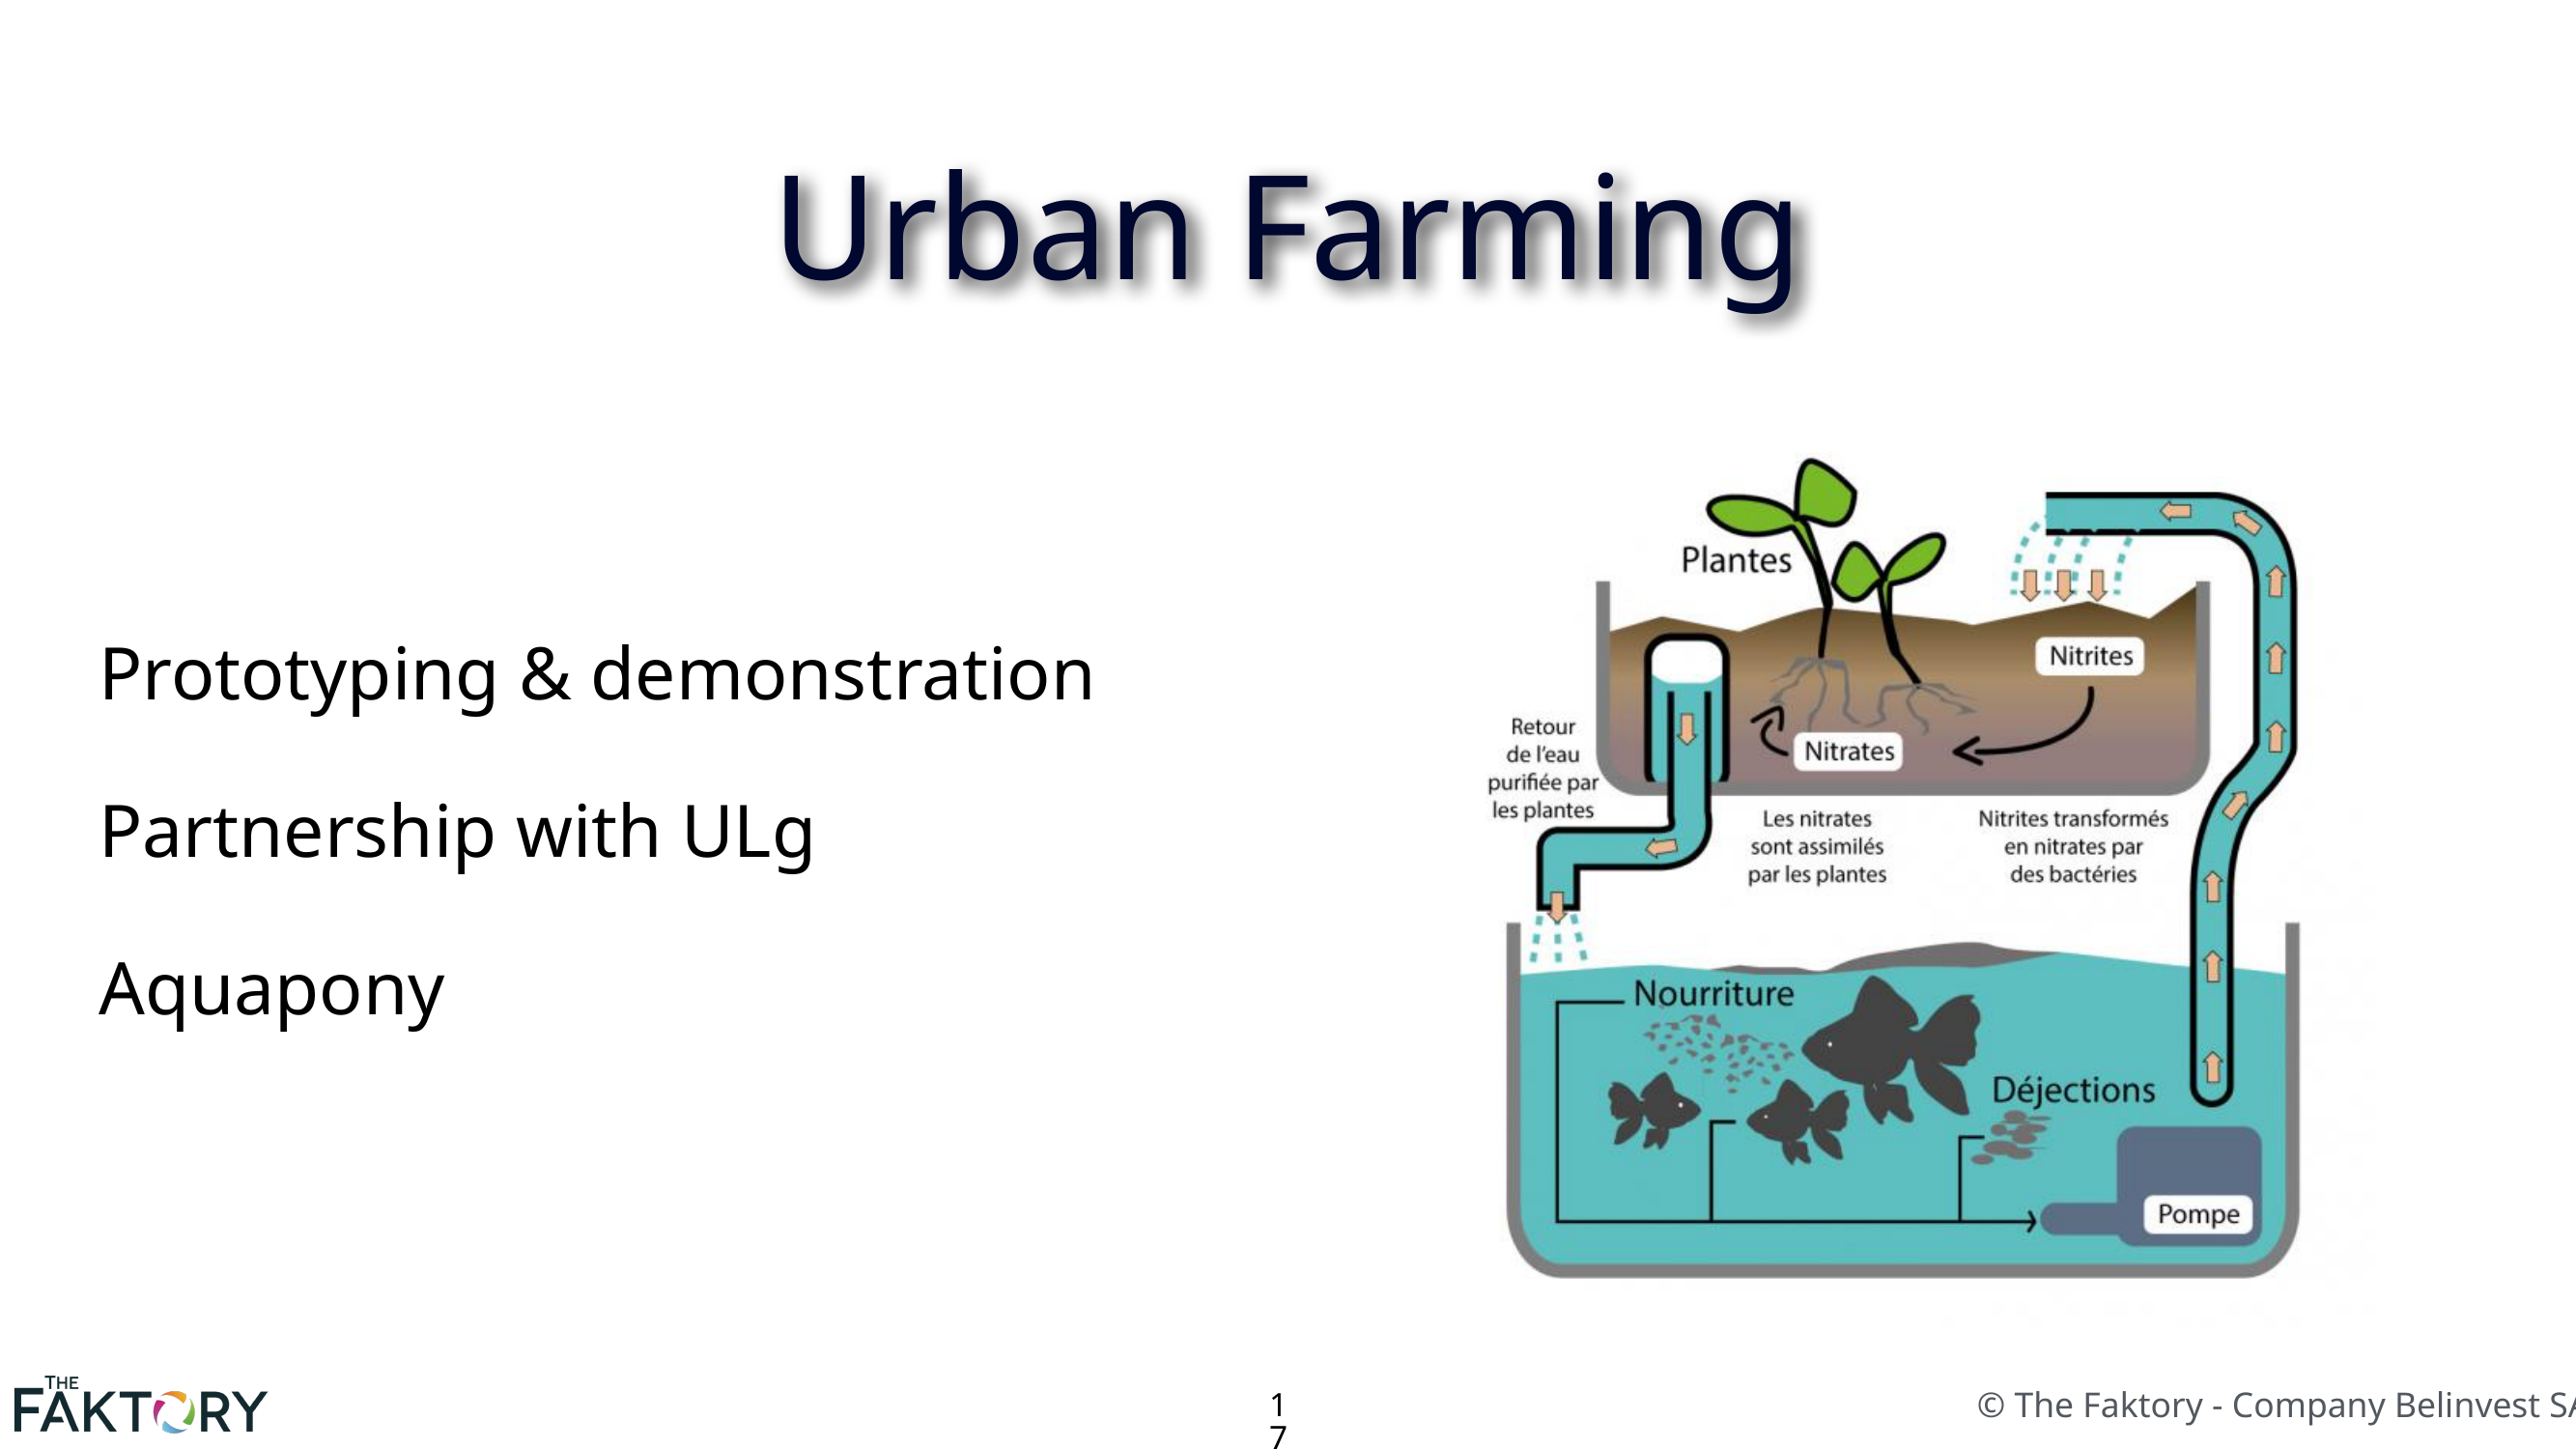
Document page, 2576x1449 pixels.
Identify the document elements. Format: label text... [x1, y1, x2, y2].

text_box © The Faktory - Company Belinvest SA [1960, 1375, 2576, 1433]
text_box Prototyping & demonstration Partnership with ULg Aquapony [90, 567, 1451, 1404]
title Urban Farming [112, 39, 2463, 405]
picture [1450, 403, 2375, 1329]
picture [0, 1364, 280, 1443]
slide_number 17 [1260, 1404, 1313, 1432]
